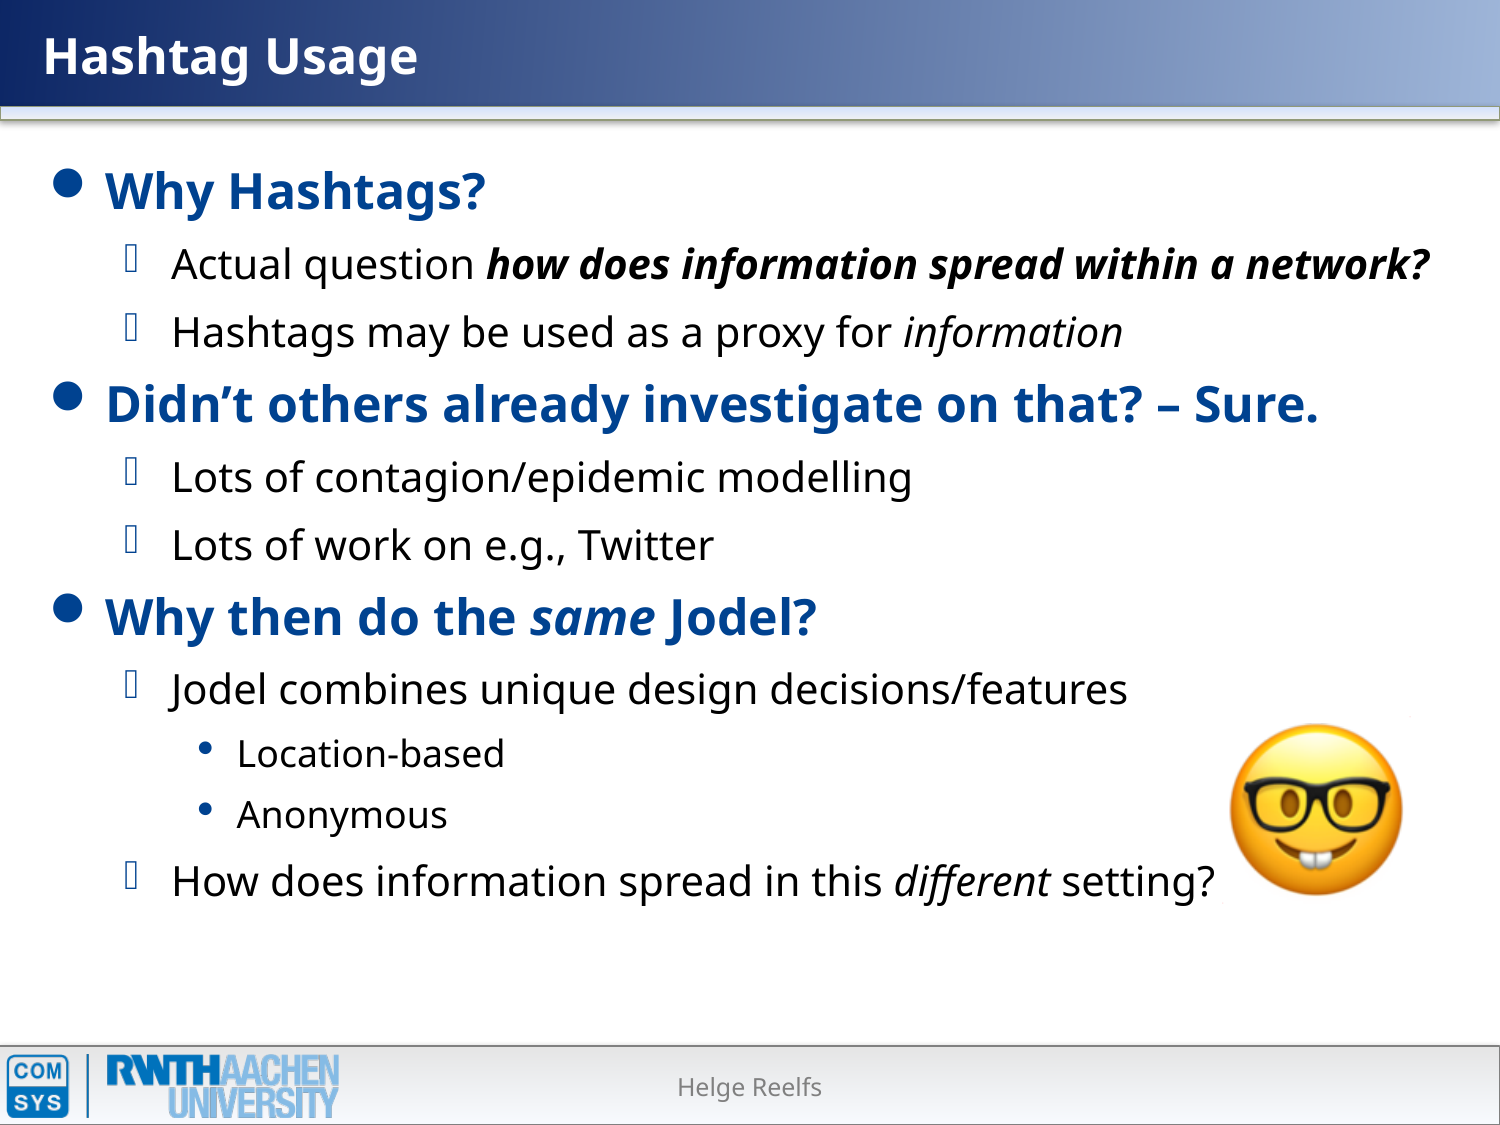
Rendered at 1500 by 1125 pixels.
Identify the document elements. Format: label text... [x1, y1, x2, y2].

picture [1222, 715, 1411, 904]
title Hashtag Usage [27, 16, 1464, 92]
list Why Hashtags? Actual question how does information spread within a network? Hashtags may be used as a proxy for information Didn’t others already investigate on that? – Sure. Lots of contagion/epidemic modelling Lots of work on e.g., Twitter Why then do the same Jodel? Jodel combines unique design decisions/features Location-based Anonymous How does information spread in this different setting? [33, 145, 1471, 1018]
